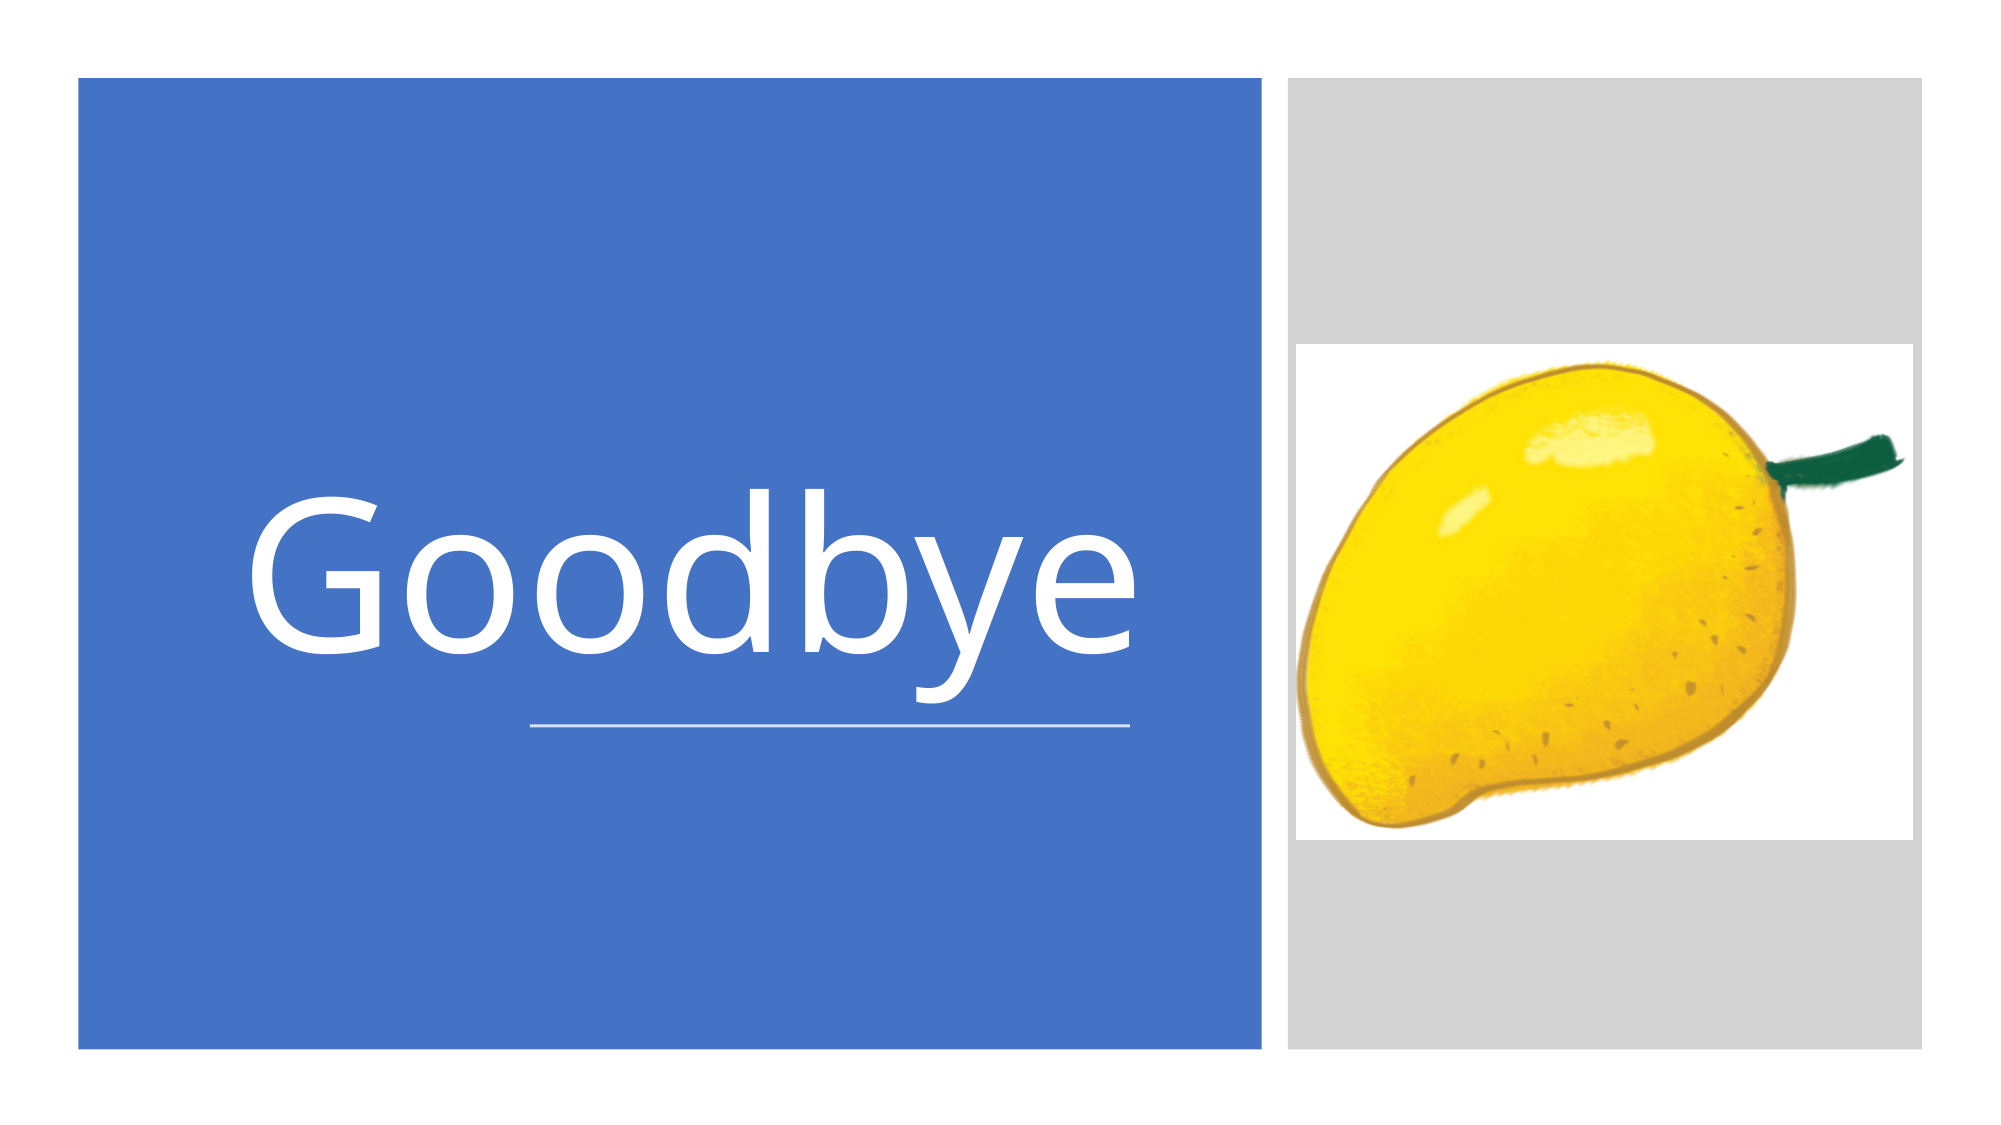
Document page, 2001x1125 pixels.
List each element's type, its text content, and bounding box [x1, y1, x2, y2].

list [1296, 344, 1913, 840]
text_box [1287, 77, 1923, 1050]
title Goodbye [183, 208, 1161, 707]
text_box [78, 78, 1262, 1050]
